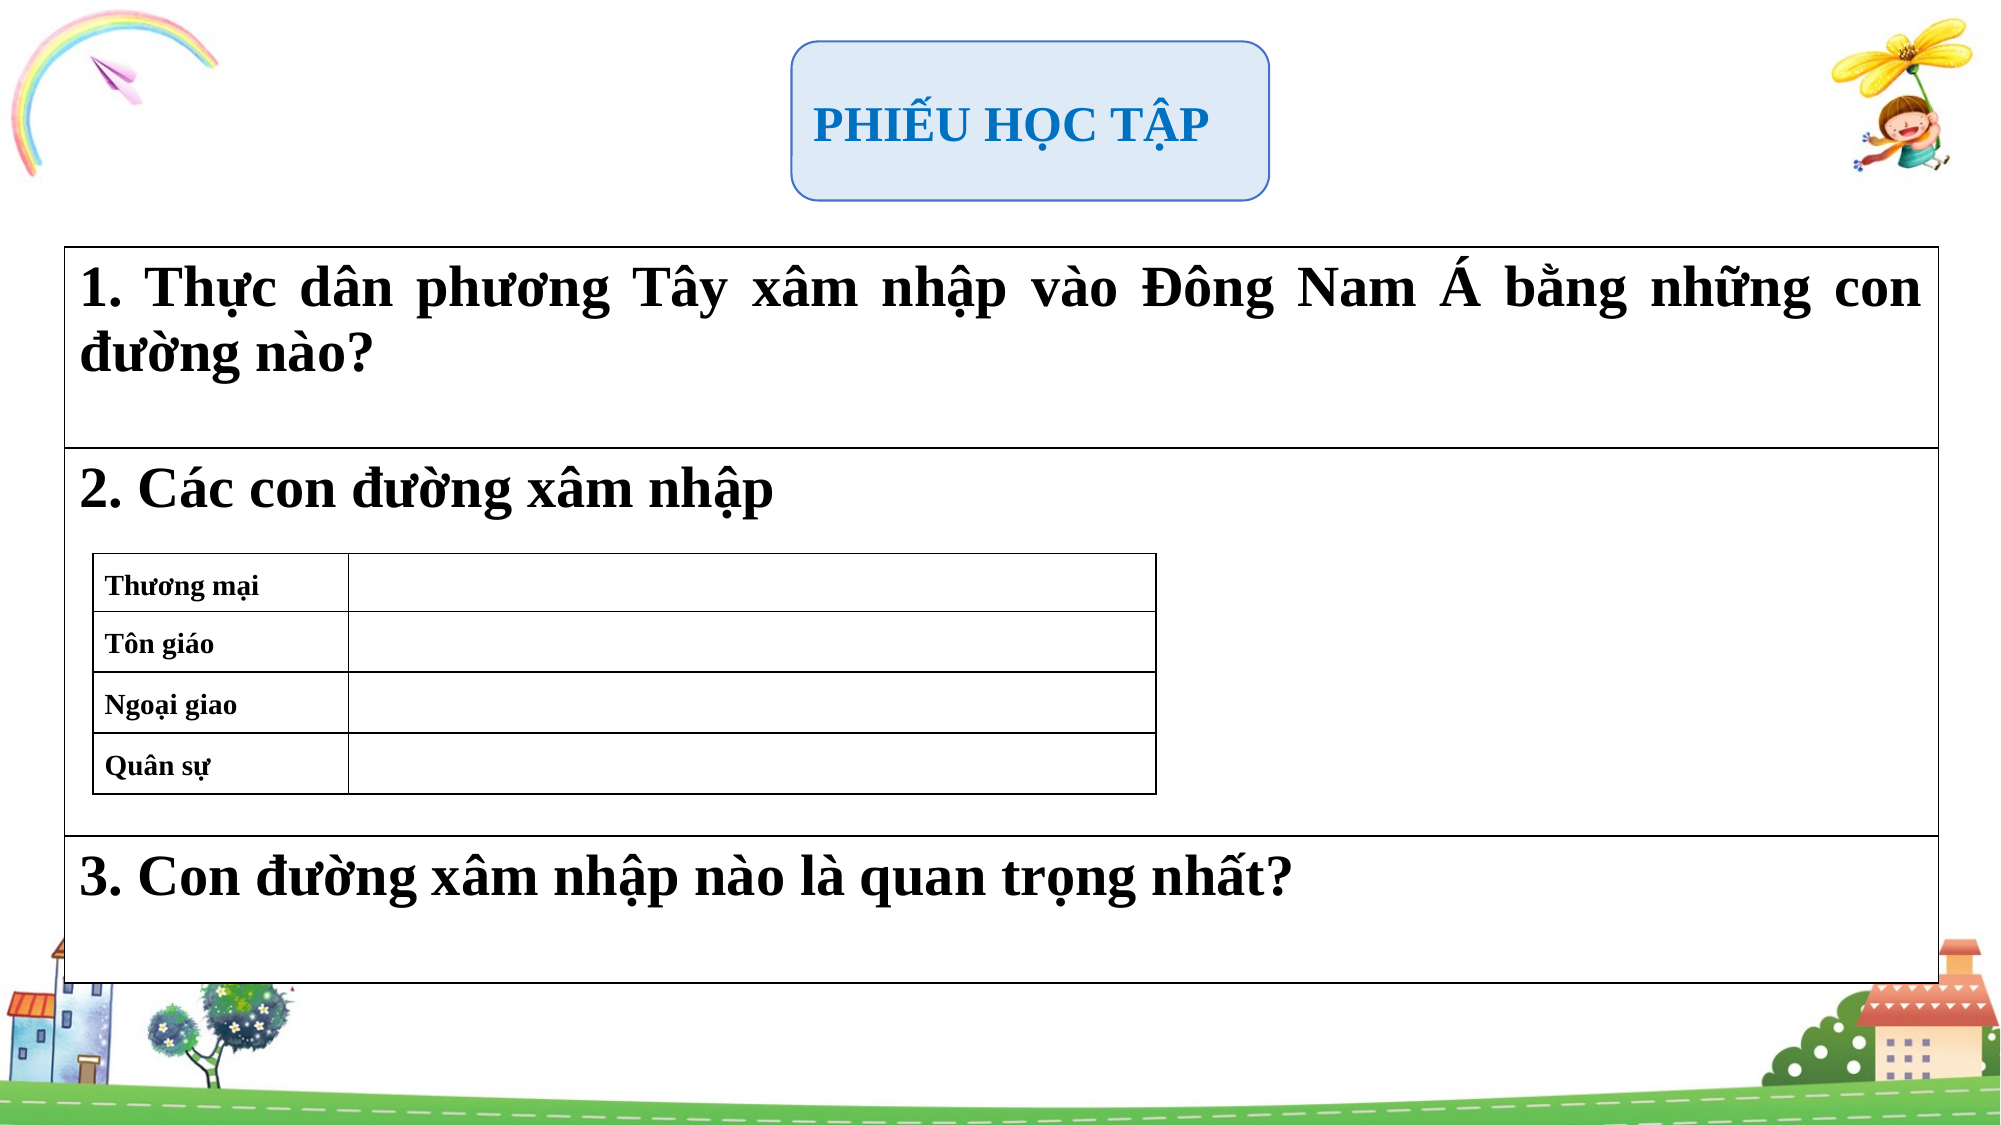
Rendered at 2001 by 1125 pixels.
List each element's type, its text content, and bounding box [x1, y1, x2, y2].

table_header 1. Thực dân phương Tây xâm nhập vào Đông Nam Á bằng những con đường nào? [65, 248, 1938, 447]
table_cell [349, 734, 1155, 793]
table_cell Ngoại giao [94, 673, 348, 732]
table_header Thương mại [94, 554, 348, 611]
table_cell Tôn giáo [94, 612, 348, 671]
table_header [349, 554, 1155, 611]
table_cell 2. Các con đường xâm nhập [65, 449, 1938, 835]
table_cell [349, 612, 1155, 671]
text_box PHIẾU HỌC TẬP [790, 40, 1271, 202]
table_cell 3. Con đường xâm nhập nào là quan trọng nhất? [65, 837, 1938, 982]
table_cell Quân sự [94, 734, 348, 793]
table_cell [349, 673, 1155, 732]
picture [0, 0, 2001, 1125]
